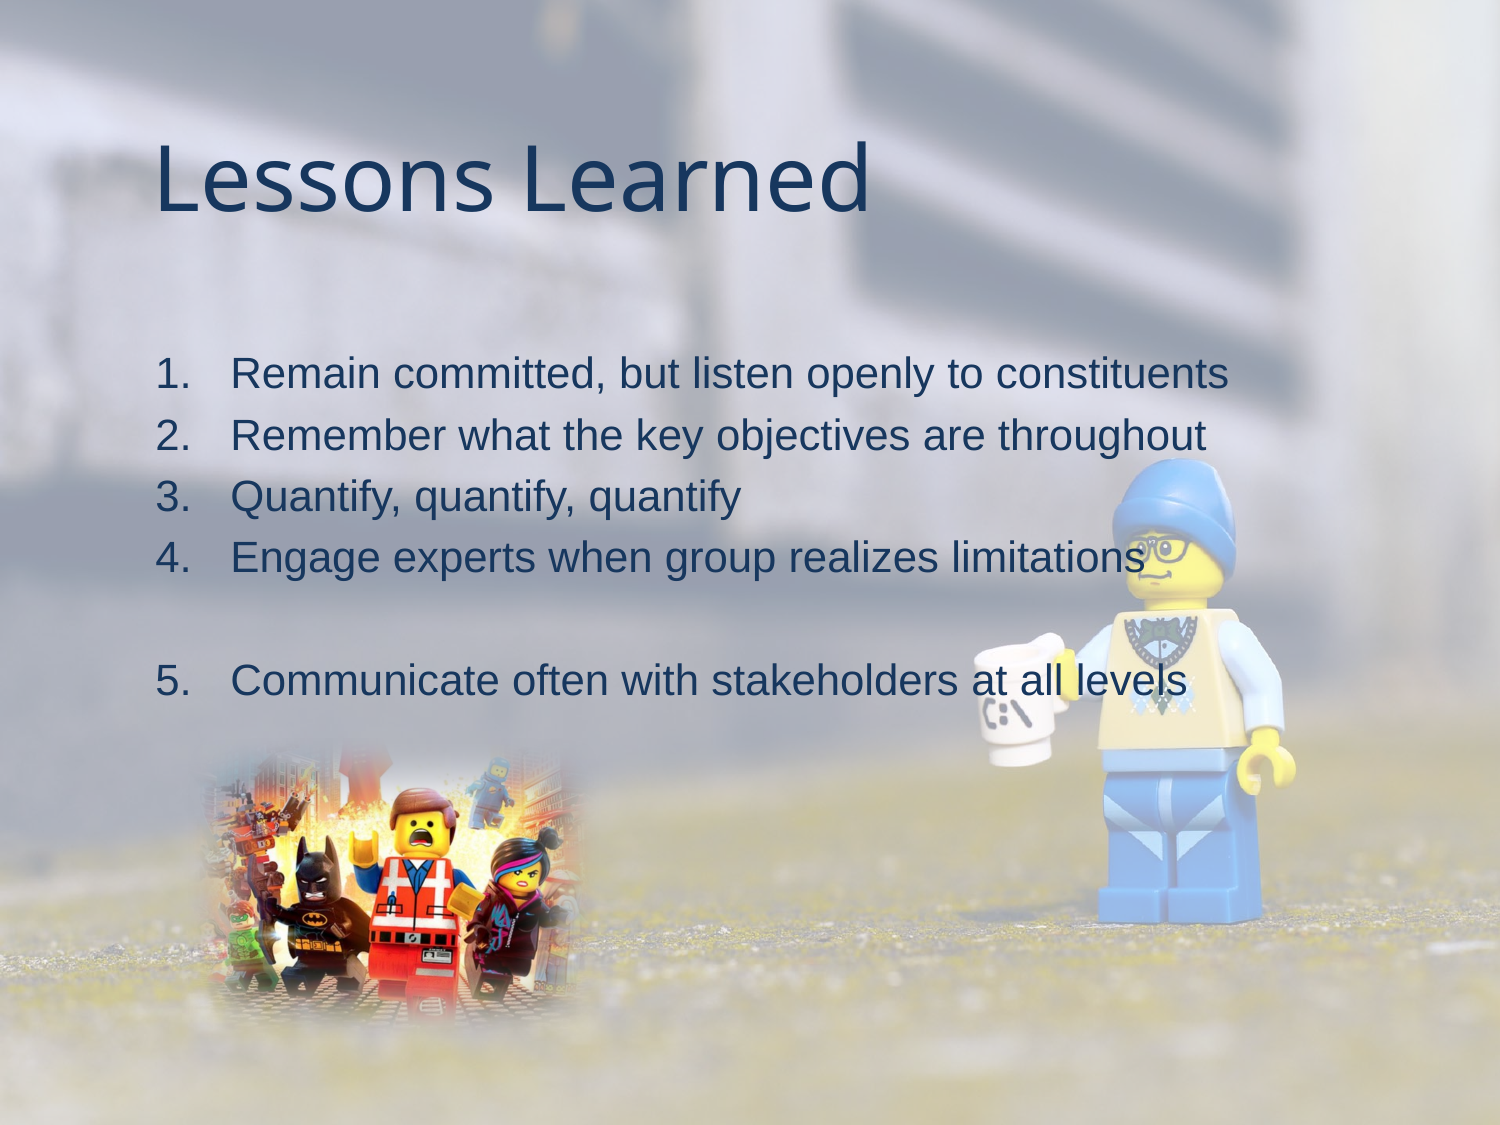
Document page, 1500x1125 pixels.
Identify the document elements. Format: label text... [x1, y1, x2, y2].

title Lessons Learned [137, 112, 1375, 263]
list Remain committed, but listen openly to constituents Remember what the key objectives are throughout Quantify, quantify, quantify Engage experts when group realizes limitations Communicate often with stakeholders at all levels [137, 337, 1438, 825]
picture [186, 736, 600, 1040]
